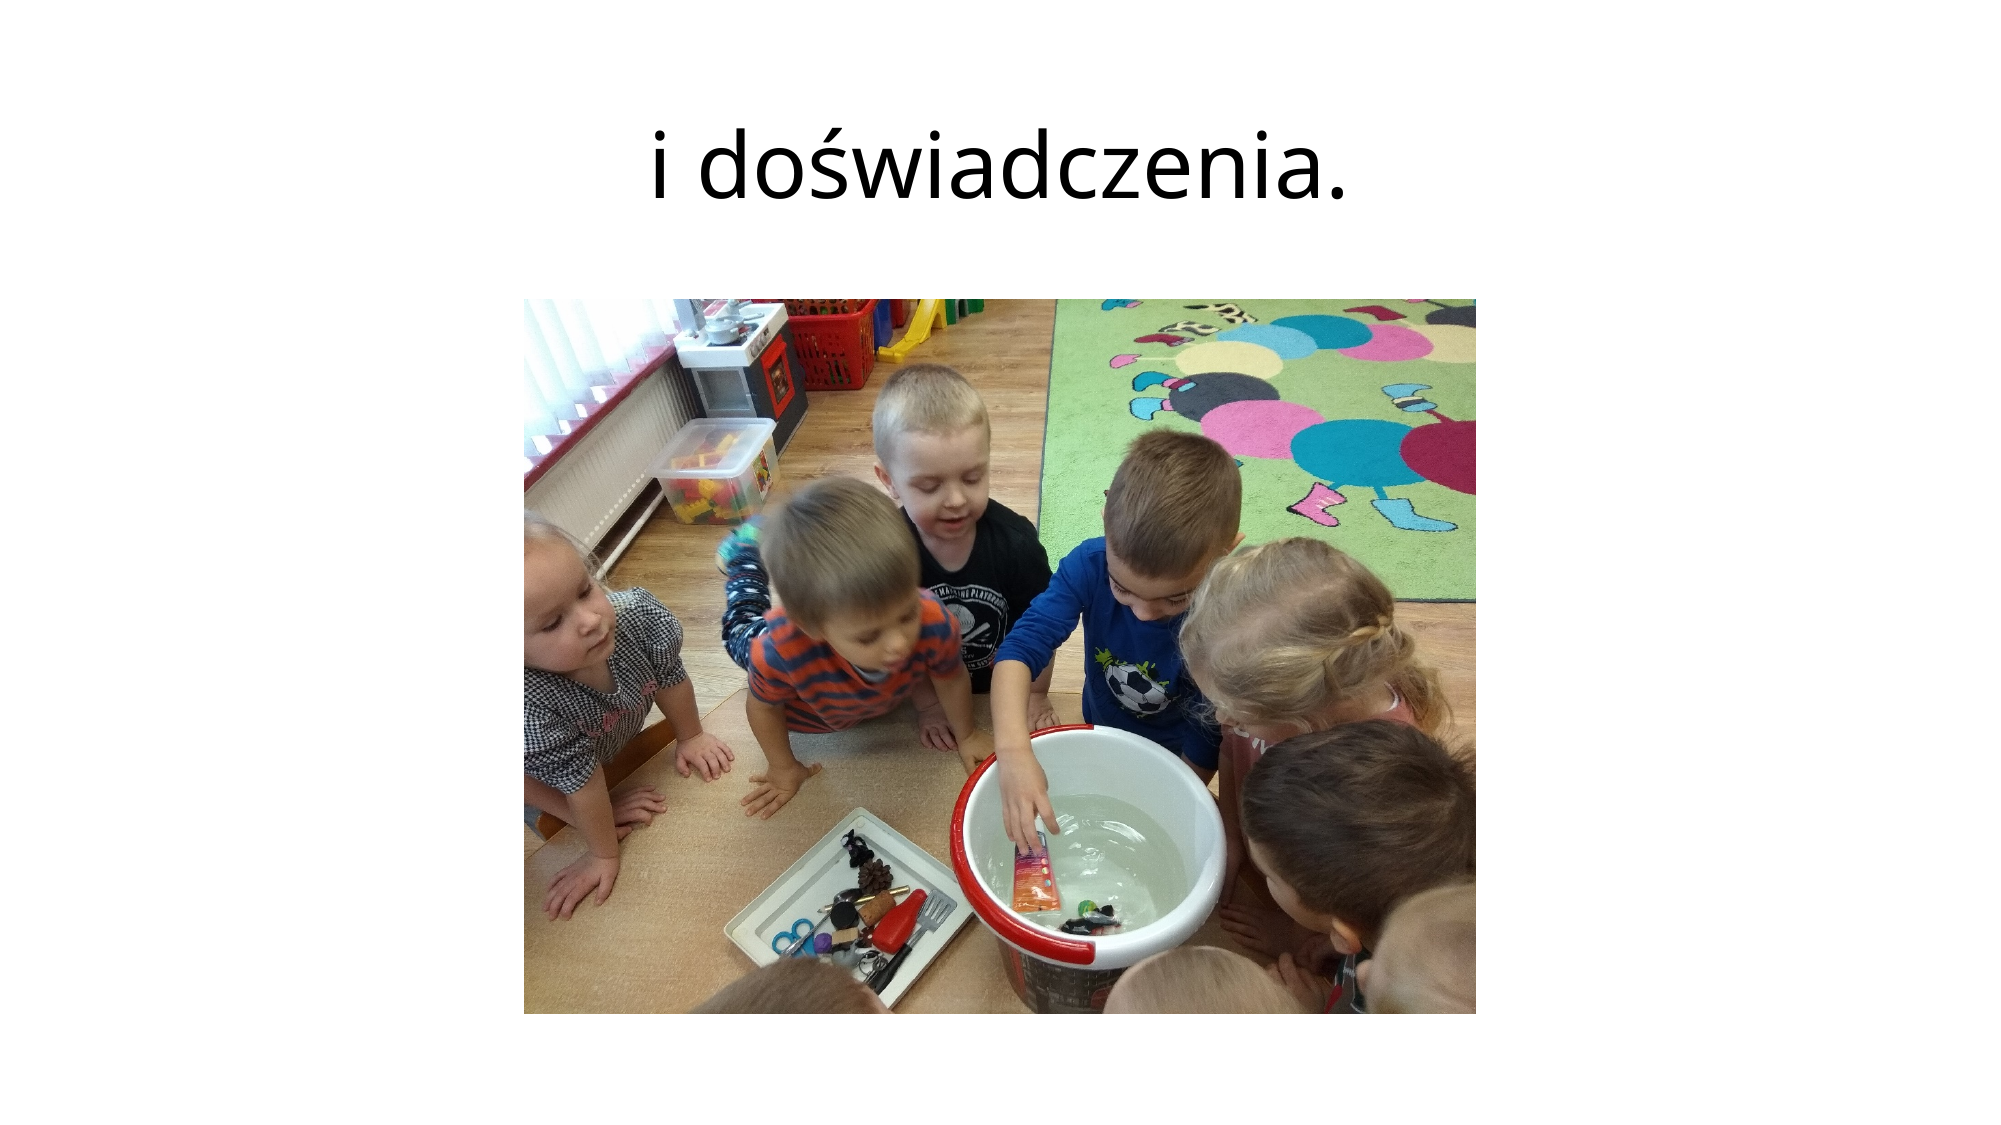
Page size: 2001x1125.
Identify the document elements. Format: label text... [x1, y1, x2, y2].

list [524, 299, 1476, 1014]
title i doświadczenia. [137, 59, 1863, 278]
